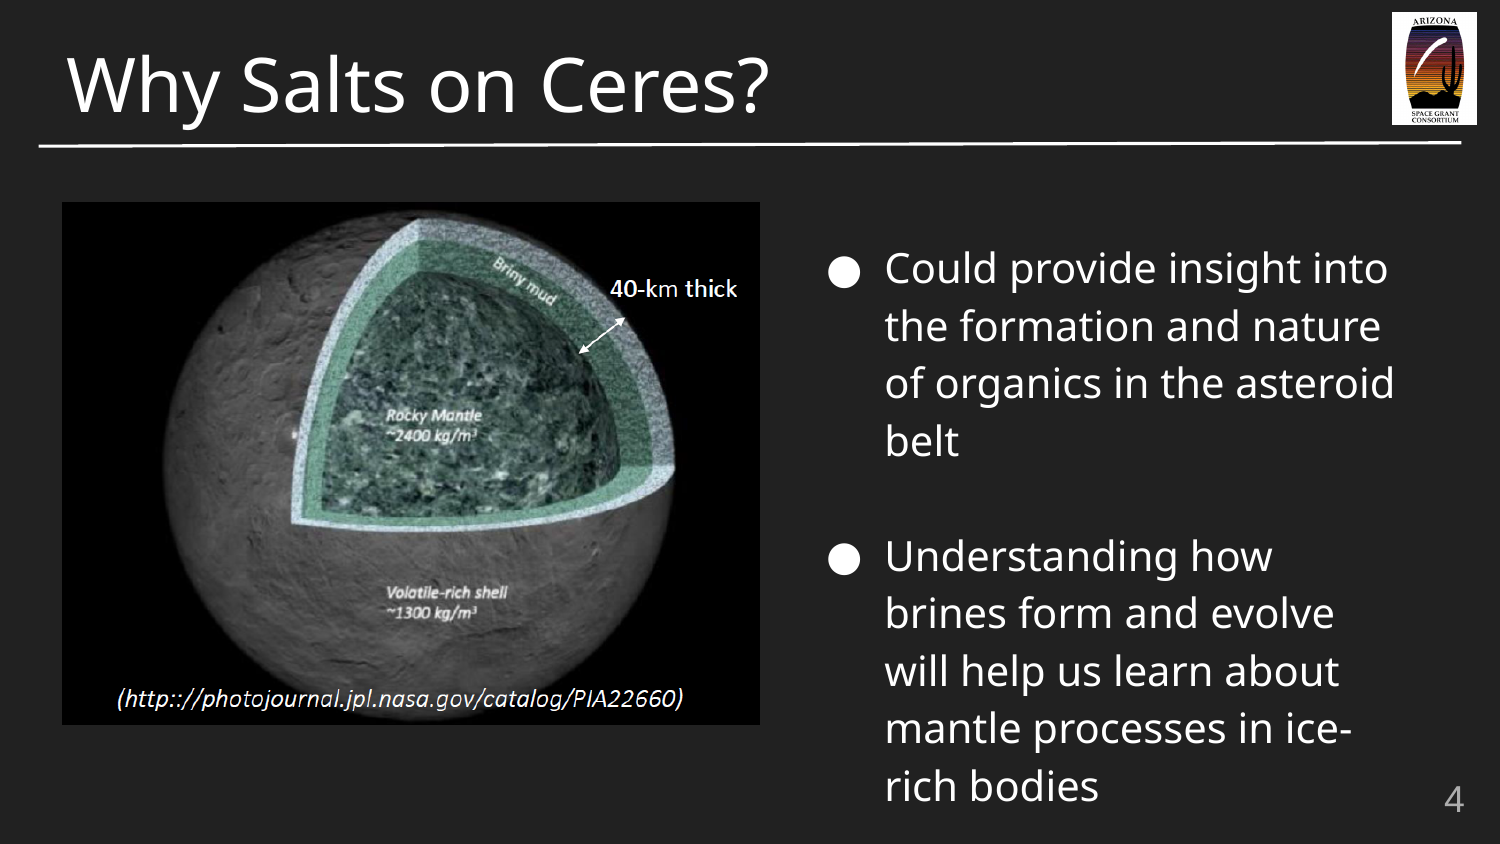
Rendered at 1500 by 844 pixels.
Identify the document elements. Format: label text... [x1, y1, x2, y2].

text_box Could provide insight into the formation and nature of organics in the asteroid belt Understanding how brines form and evolve will help us learn about mantle processes in ice-rich bodies [794, 219, 1418, 825]
title Why Salts on Ceres? [51, 22, 1387, 116]
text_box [38, 142, 1462, 147]
picture [62, 201, 760, 725]
slide_number ‹#› [1389, 764, 1480, 830]
picture [1392, 12, 1477, 126]
